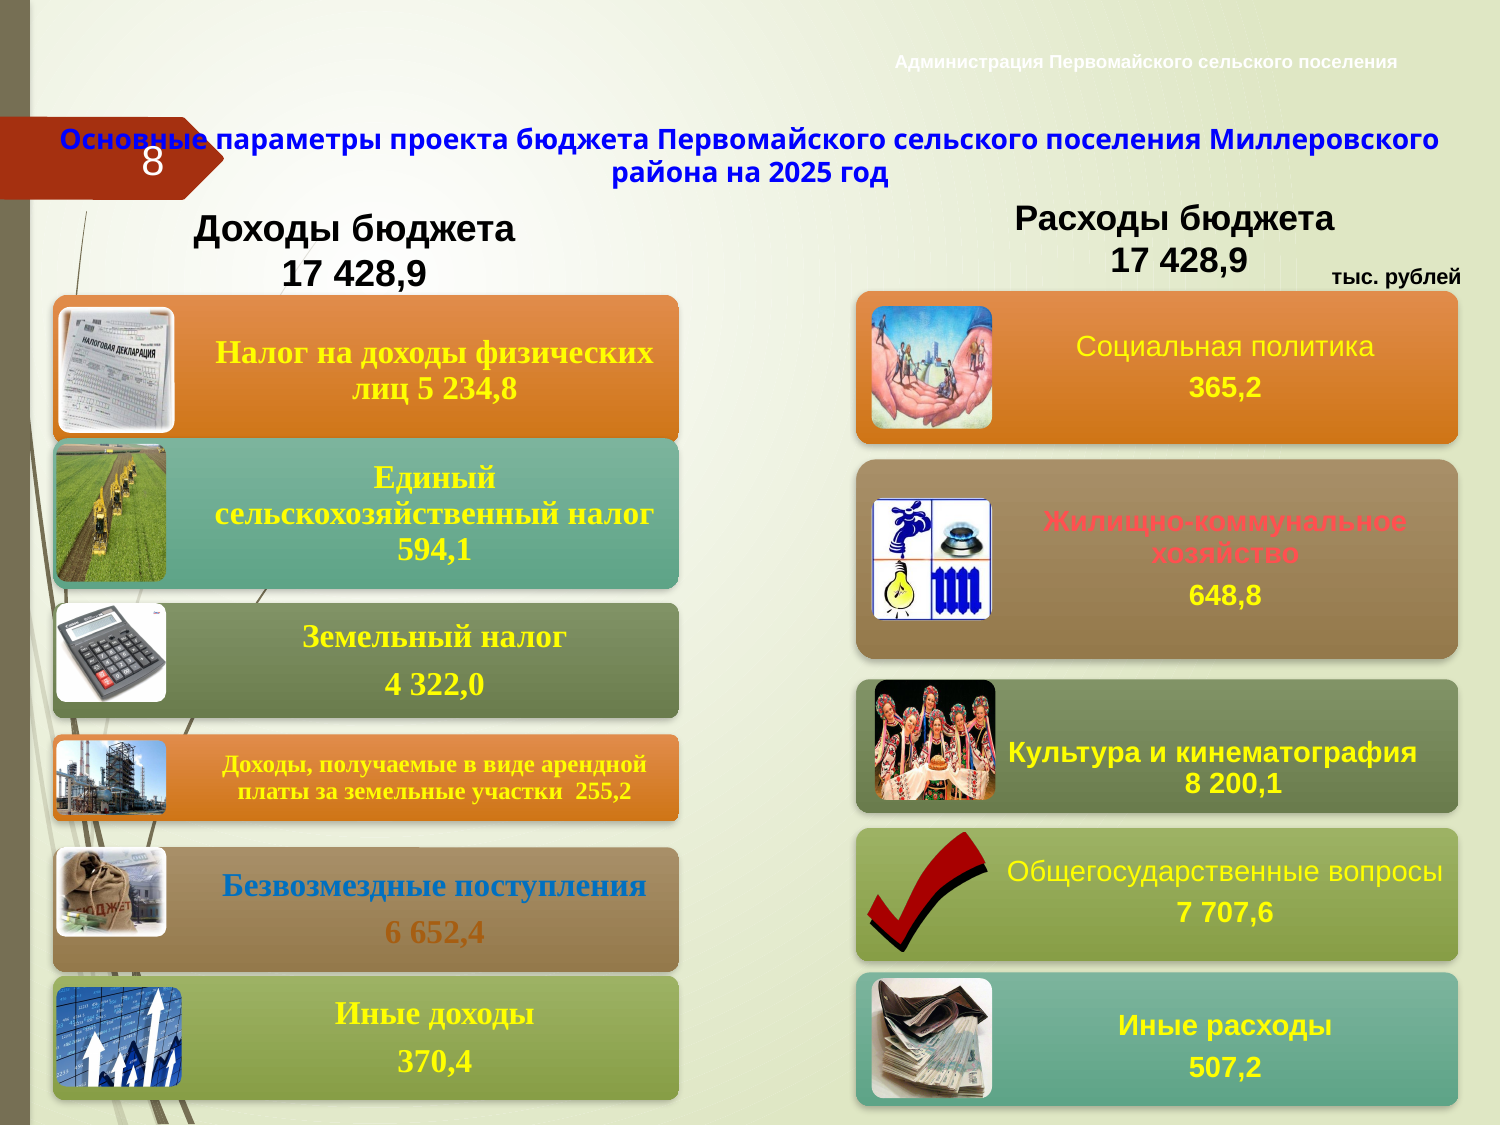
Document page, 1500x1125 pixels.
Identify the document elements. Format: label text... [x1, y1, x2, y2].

slide_number 8 [83, 129, 180, 190]
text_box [52, 290, 680, 1107]
text_box Расходы бюджета 17 428,9 [960, 187, 1398, 288]
text_box Администрация Первомайского сельского поселения [879, 42, 1459, 80]
title Основные параметры проекта бюджета Первомайского сельского поселения Миллеровского района на 2025 год [0, 113, 1500, 197]
text_box Доходы бюджета 17 428,9 [159, 196, 550, 289]
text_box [856, 290, 1459, 1107]
text_box тыс. рублей [1316, 255, 1500, 297]
